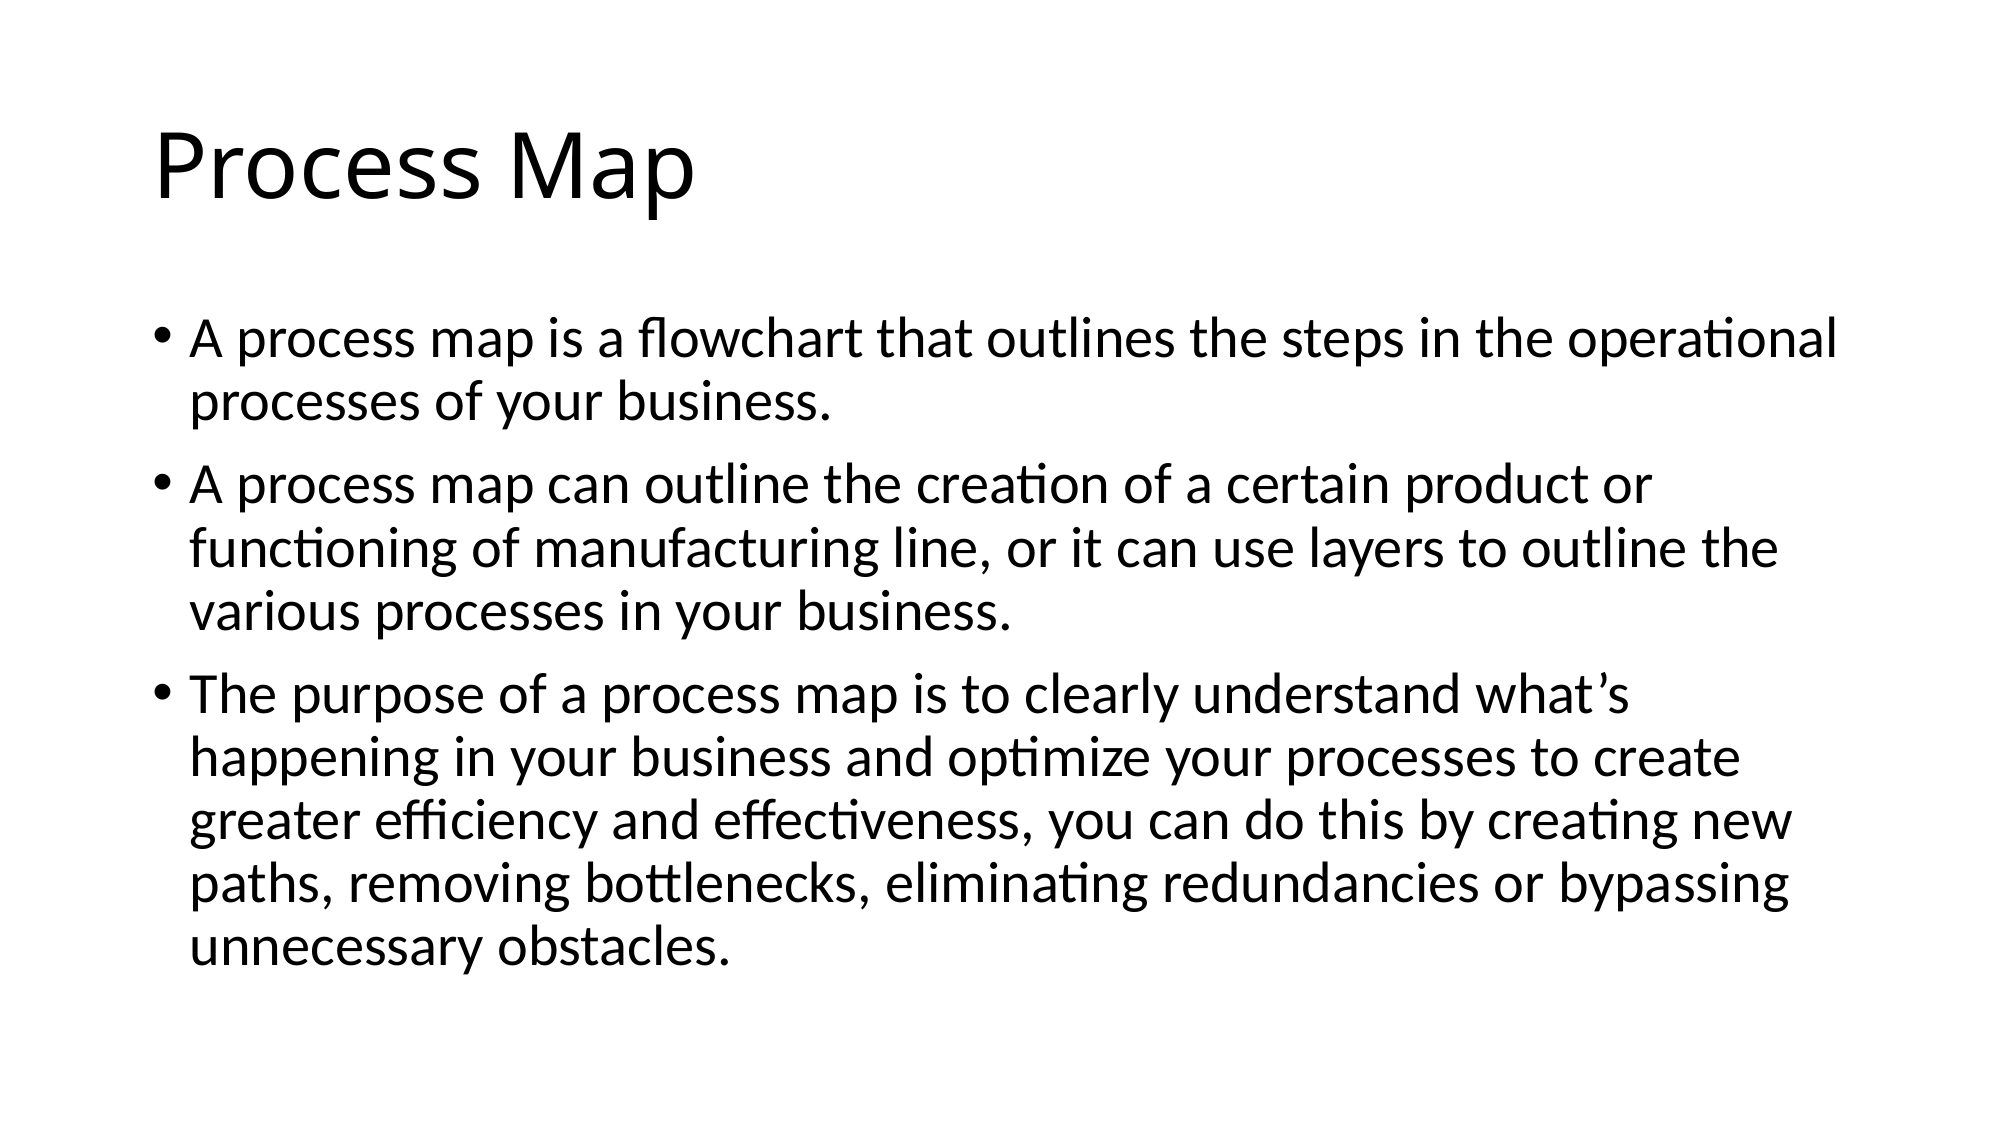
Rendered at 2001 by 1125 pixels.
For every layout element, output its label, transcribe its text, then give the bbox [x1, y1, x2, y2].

list A process map is a flowchart that outlines the steps in the operational processes of your business. A process map can outline the creation of a certain product or functioning of manufacturing line, or it can use layers to outline the various processes in your business. The purpose of a process map is to clearly understand what’s happening in your business and optimize your processes to create greater efficiency and effectiveness, you can do this by creating new paths, removing bottlenecks, eliminating redundancies or bypassing unnecessary obstacles. [137, 299, 1863, 1014]
title Process Map [137, 59, 1863, 278]
